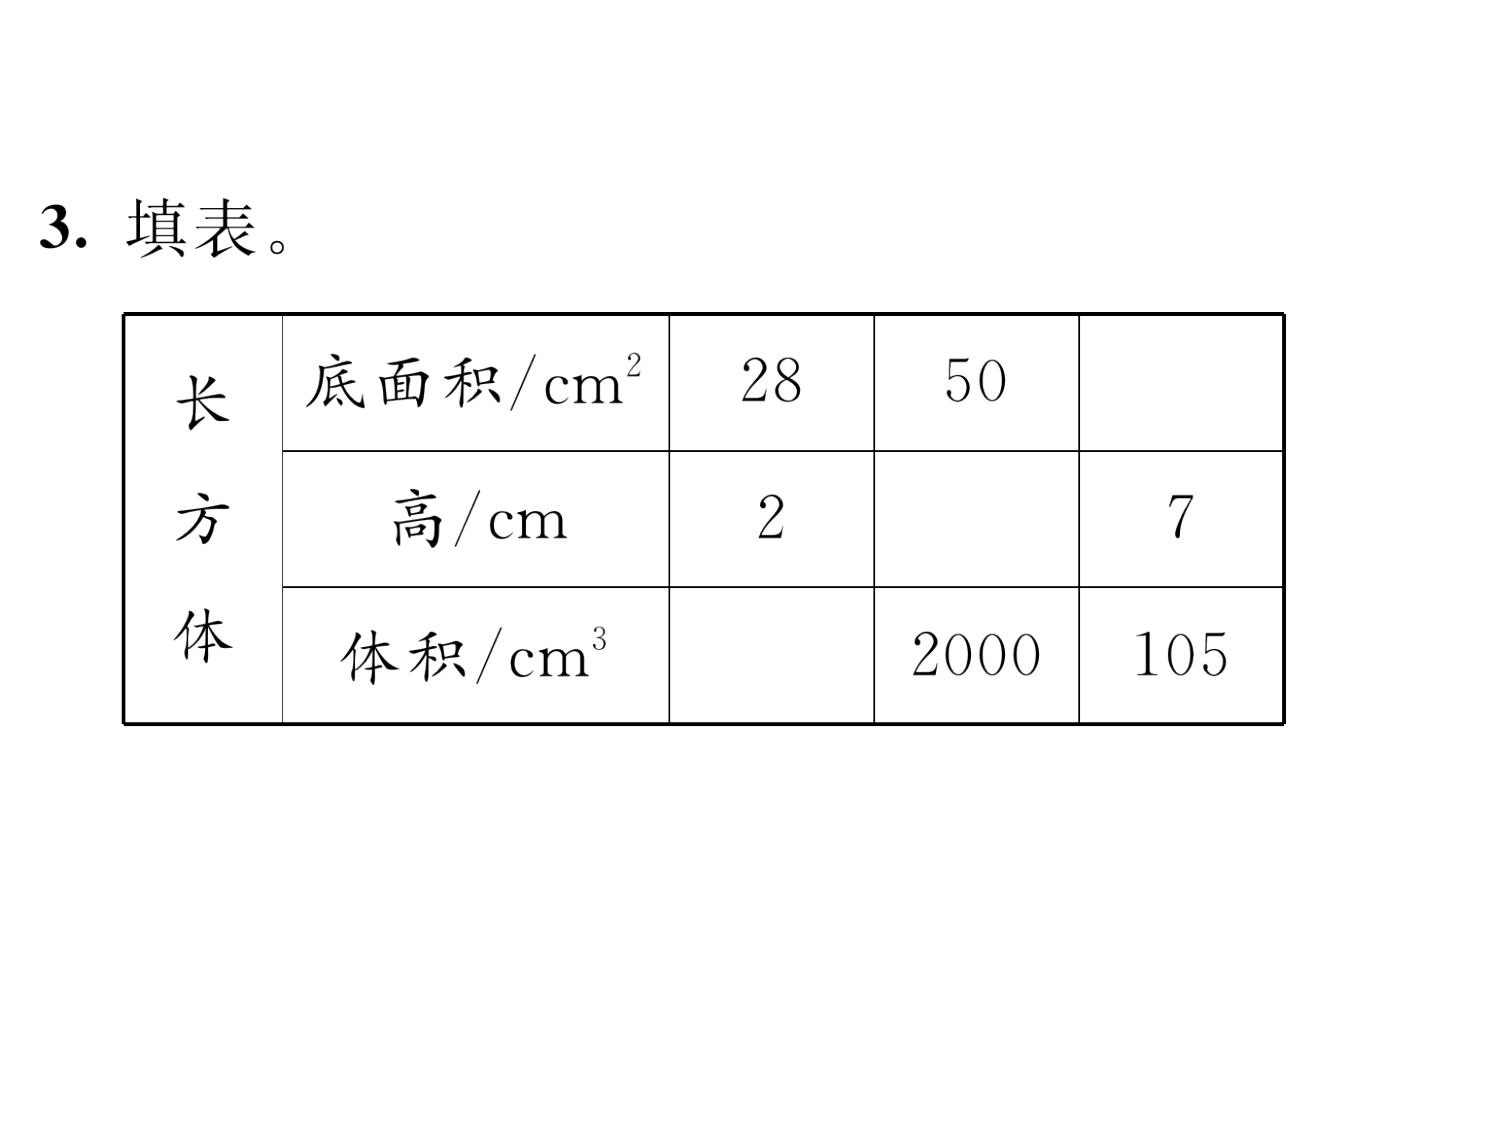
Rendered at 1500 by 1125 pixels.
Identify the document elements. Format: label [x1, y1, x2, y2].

picture [35, 177, 1453, 751]
